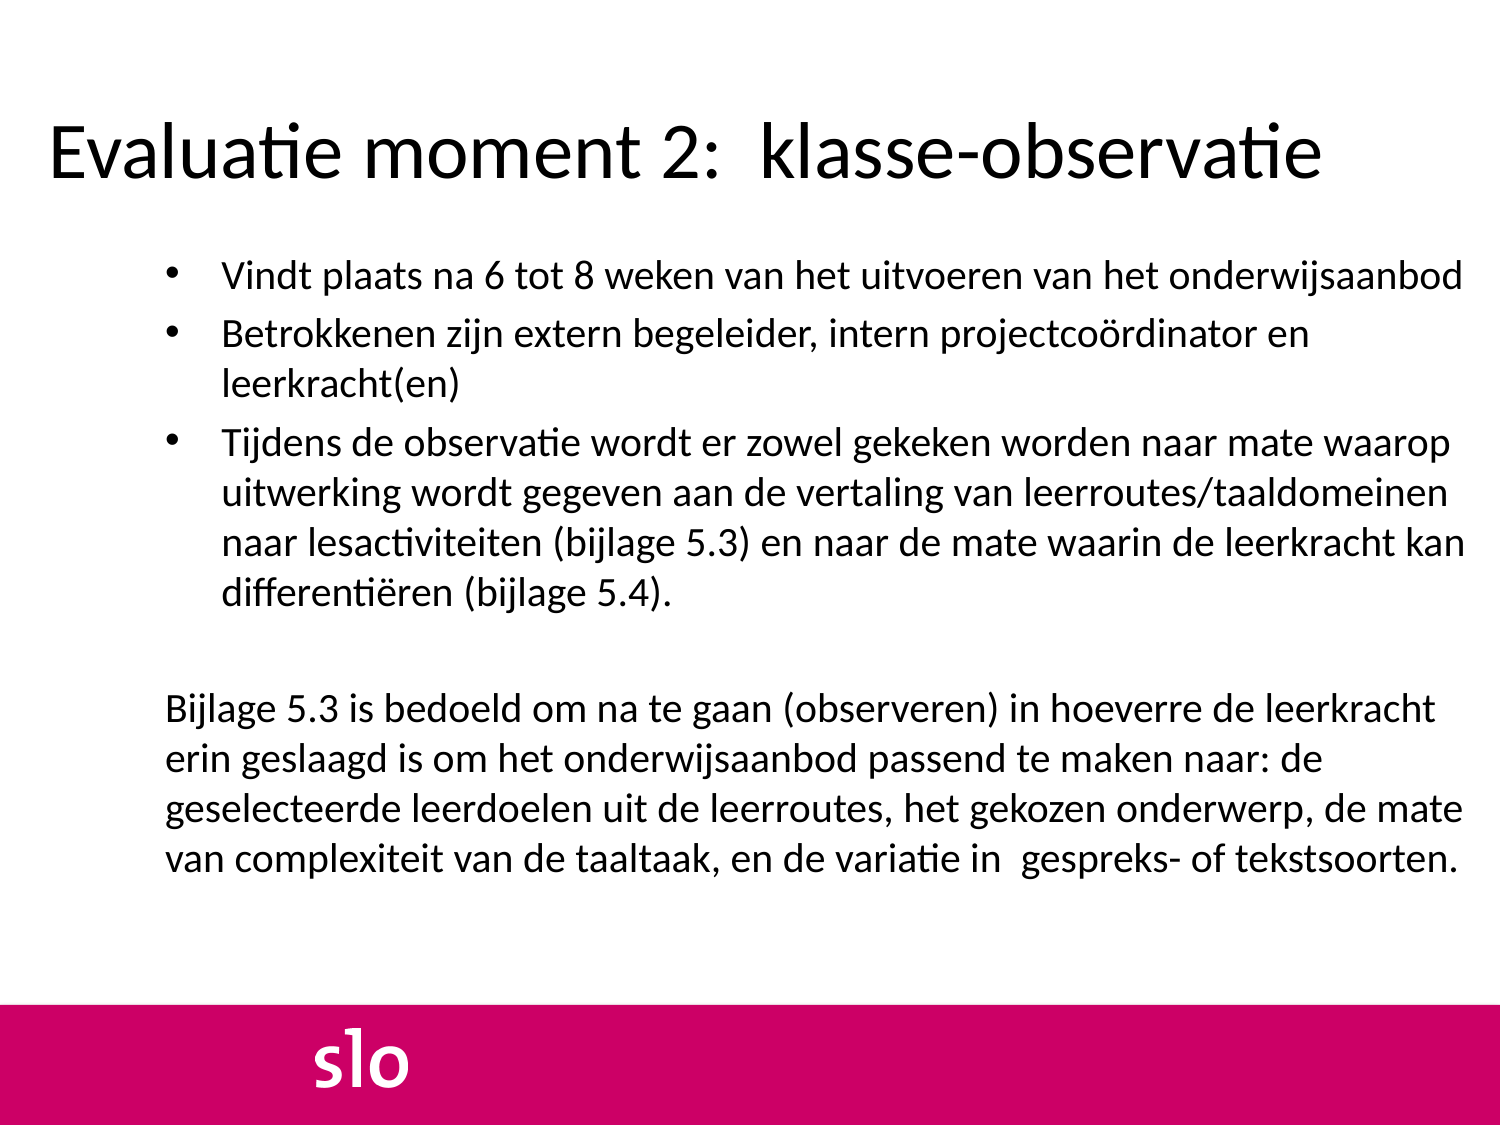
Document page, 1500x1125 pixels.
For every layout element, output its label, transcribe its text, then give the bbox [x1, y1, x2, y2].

title Evaluatie moment 2: klasse-observatie [33, 52, 1500, 241]
list Vindt plaats na 6 tot 8 weken van het uitvoeren van het onderwijsaanbod Betrokkenen zijn extern begeleider, intern projectcoördinator en leerkracht(en) Tijdens de observatie wordt er zowel gekeken worden naar mate waarop uitwerking wordt gegeven aan de vertaling van leerroutes/taaldomeinen naar lesactiviteiten (bijlage 5.3) en naar de mate waarin de leerkracht kan differentiëren (bijlage 5.4). Bijlage 5.3 is bedoeld om na te gaan (observeren) in hoeverre de leerkracht erin geslaagd is om het onderwijsaanbod passend te maken naar: de geselecteerde leerdoelen uit de leerroutes, het gekozen onderwerp, de mate van complexiteit van de taaltaak, en de variatie in gespreks- of tekstsoorten. [150, 240, 1500, 1083]
picture [315, 1083, 408, 1088]
